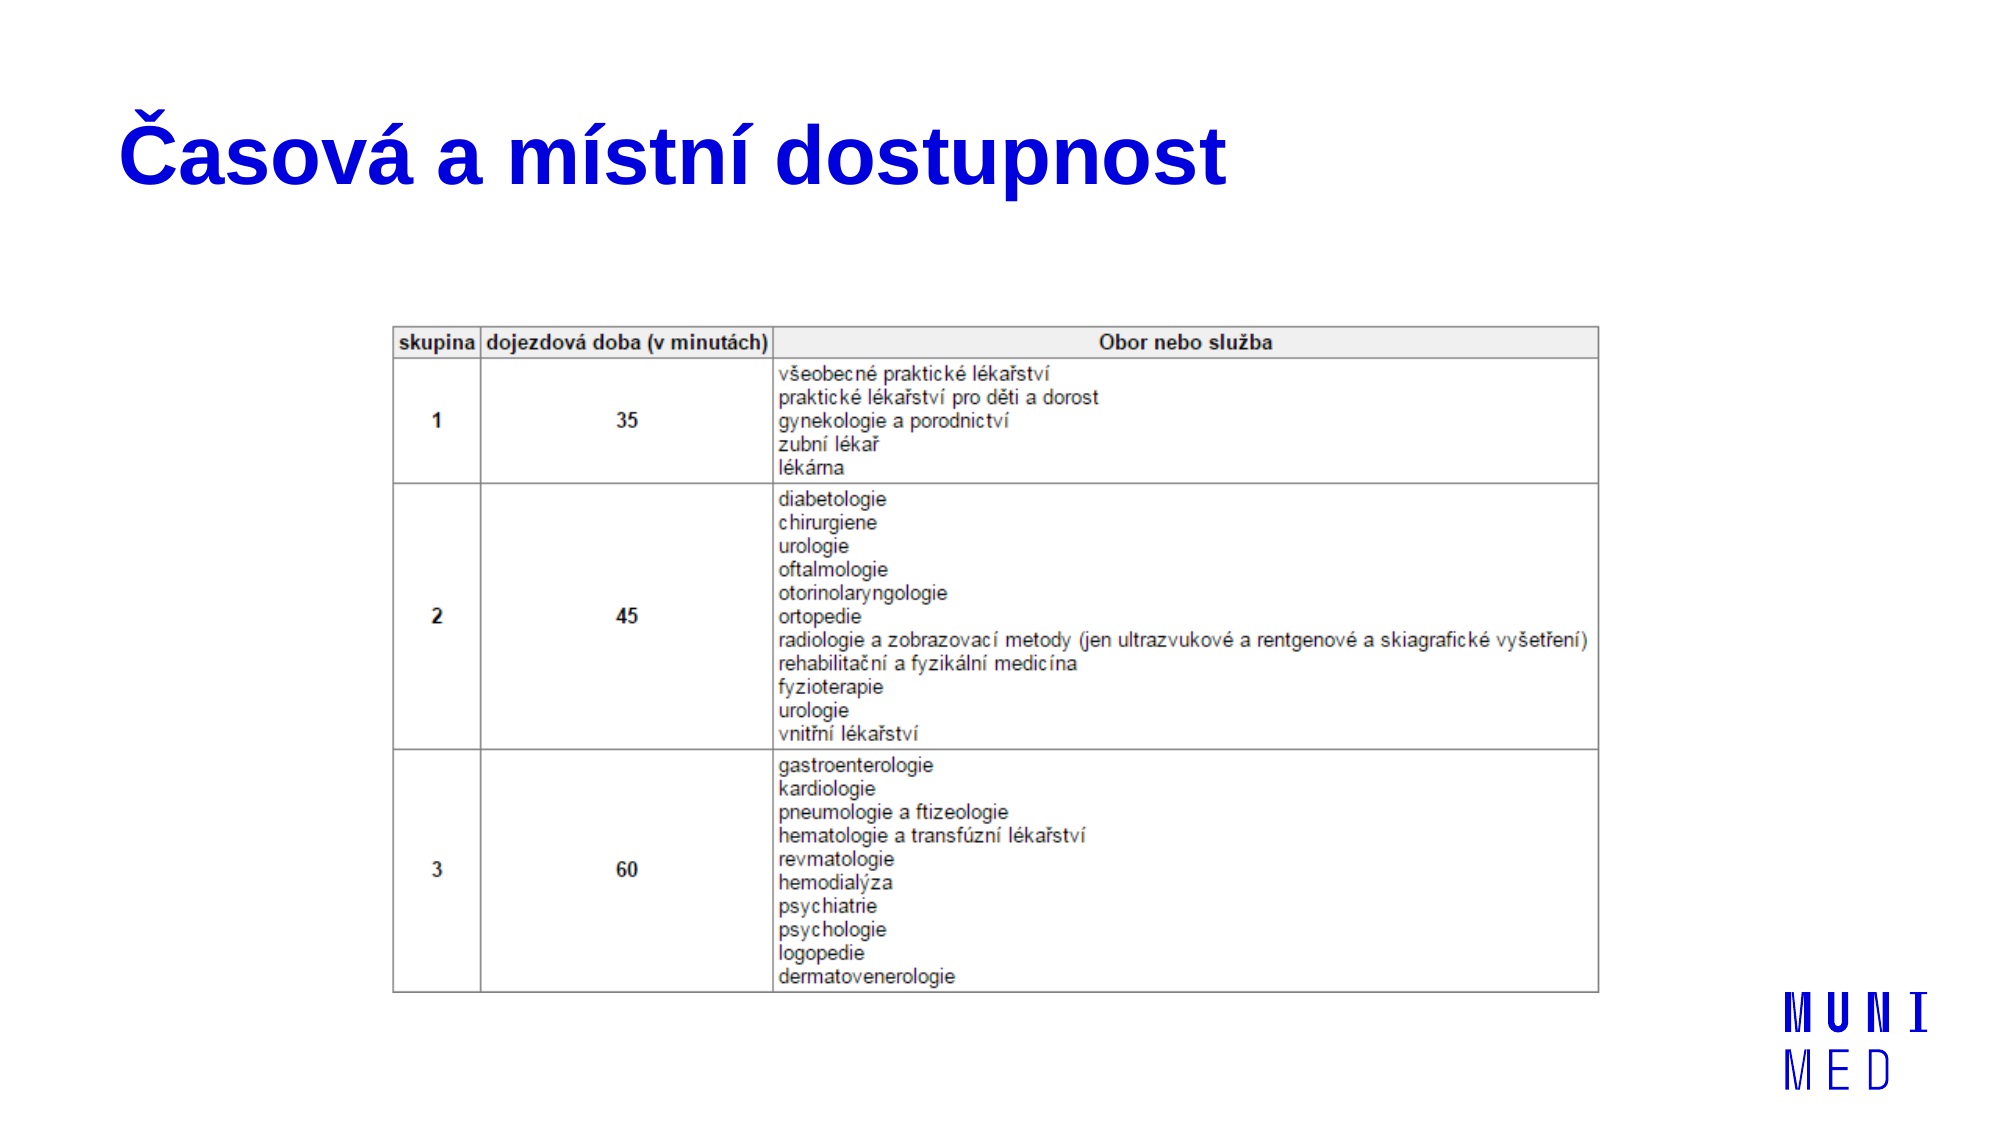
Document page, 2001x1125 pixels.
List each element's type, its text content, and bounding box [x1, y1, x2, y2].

title Časová a místní dostupnost [118, 118, 1883, 193]
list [376, 320, 1623, 993]
